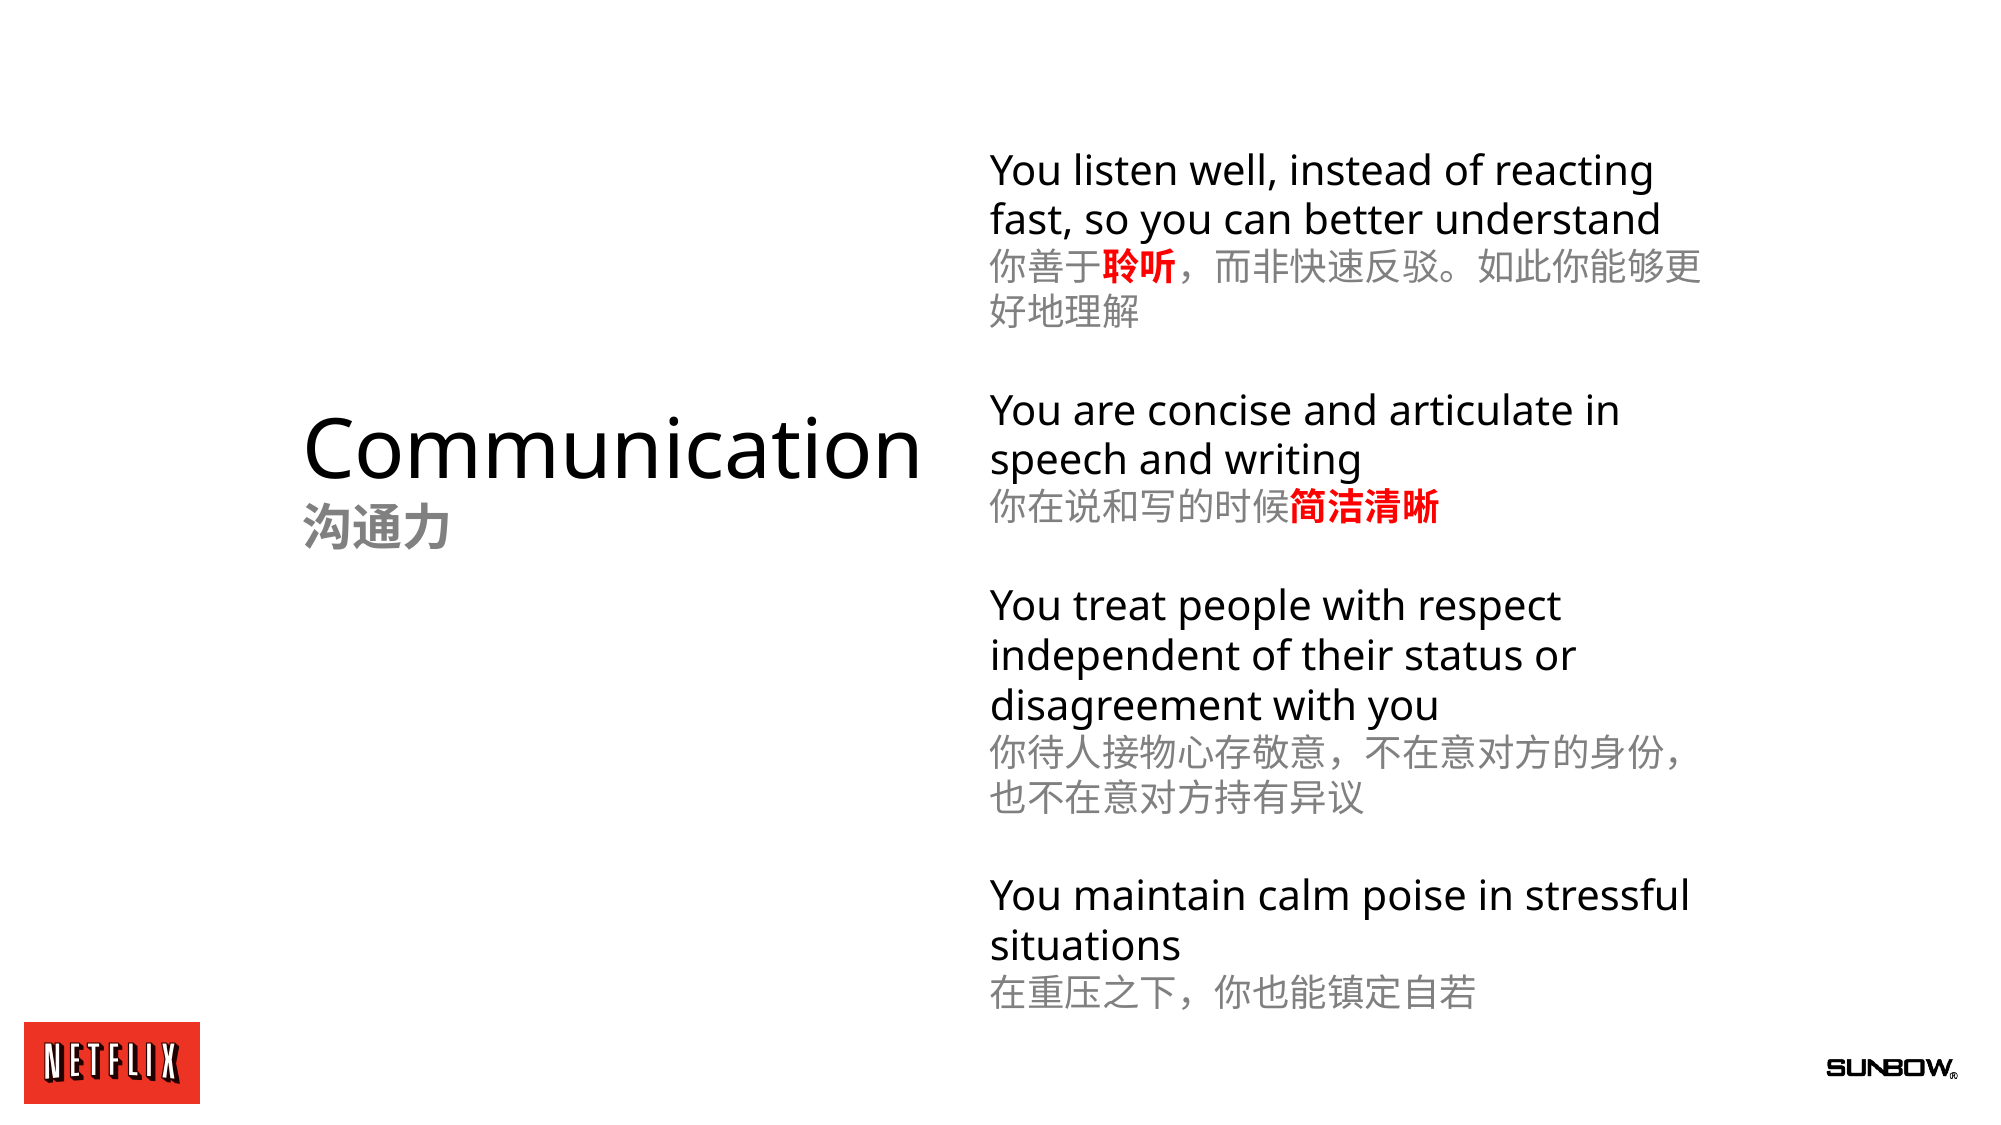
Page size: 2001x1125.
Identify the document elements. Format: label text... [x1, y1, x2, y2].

slide_number [1545, 1068, 1996, 1125]
text_box You listen well, instead of reacting fast, so you can better understand 你善于聆听，而非快速反驳。如此你能够更好地理解 You are concise and articulate in speech and writing 你在说和写的时候简洁清晰 You treat people with respect independent of their status or disagreement with you 你待人接物心存敬意，不在意对方的身份，也不在意对方持有异议 You maintain calm poise in stressful situations 在重压之下，你也能镇定自若 [975, 135, 1719, 1017]
text_box Communication 沟通力 [287, 387, 940, 563]
picture [1818, 1049, 1960, 1068]
picture [24, 1022, 200, 1104]
